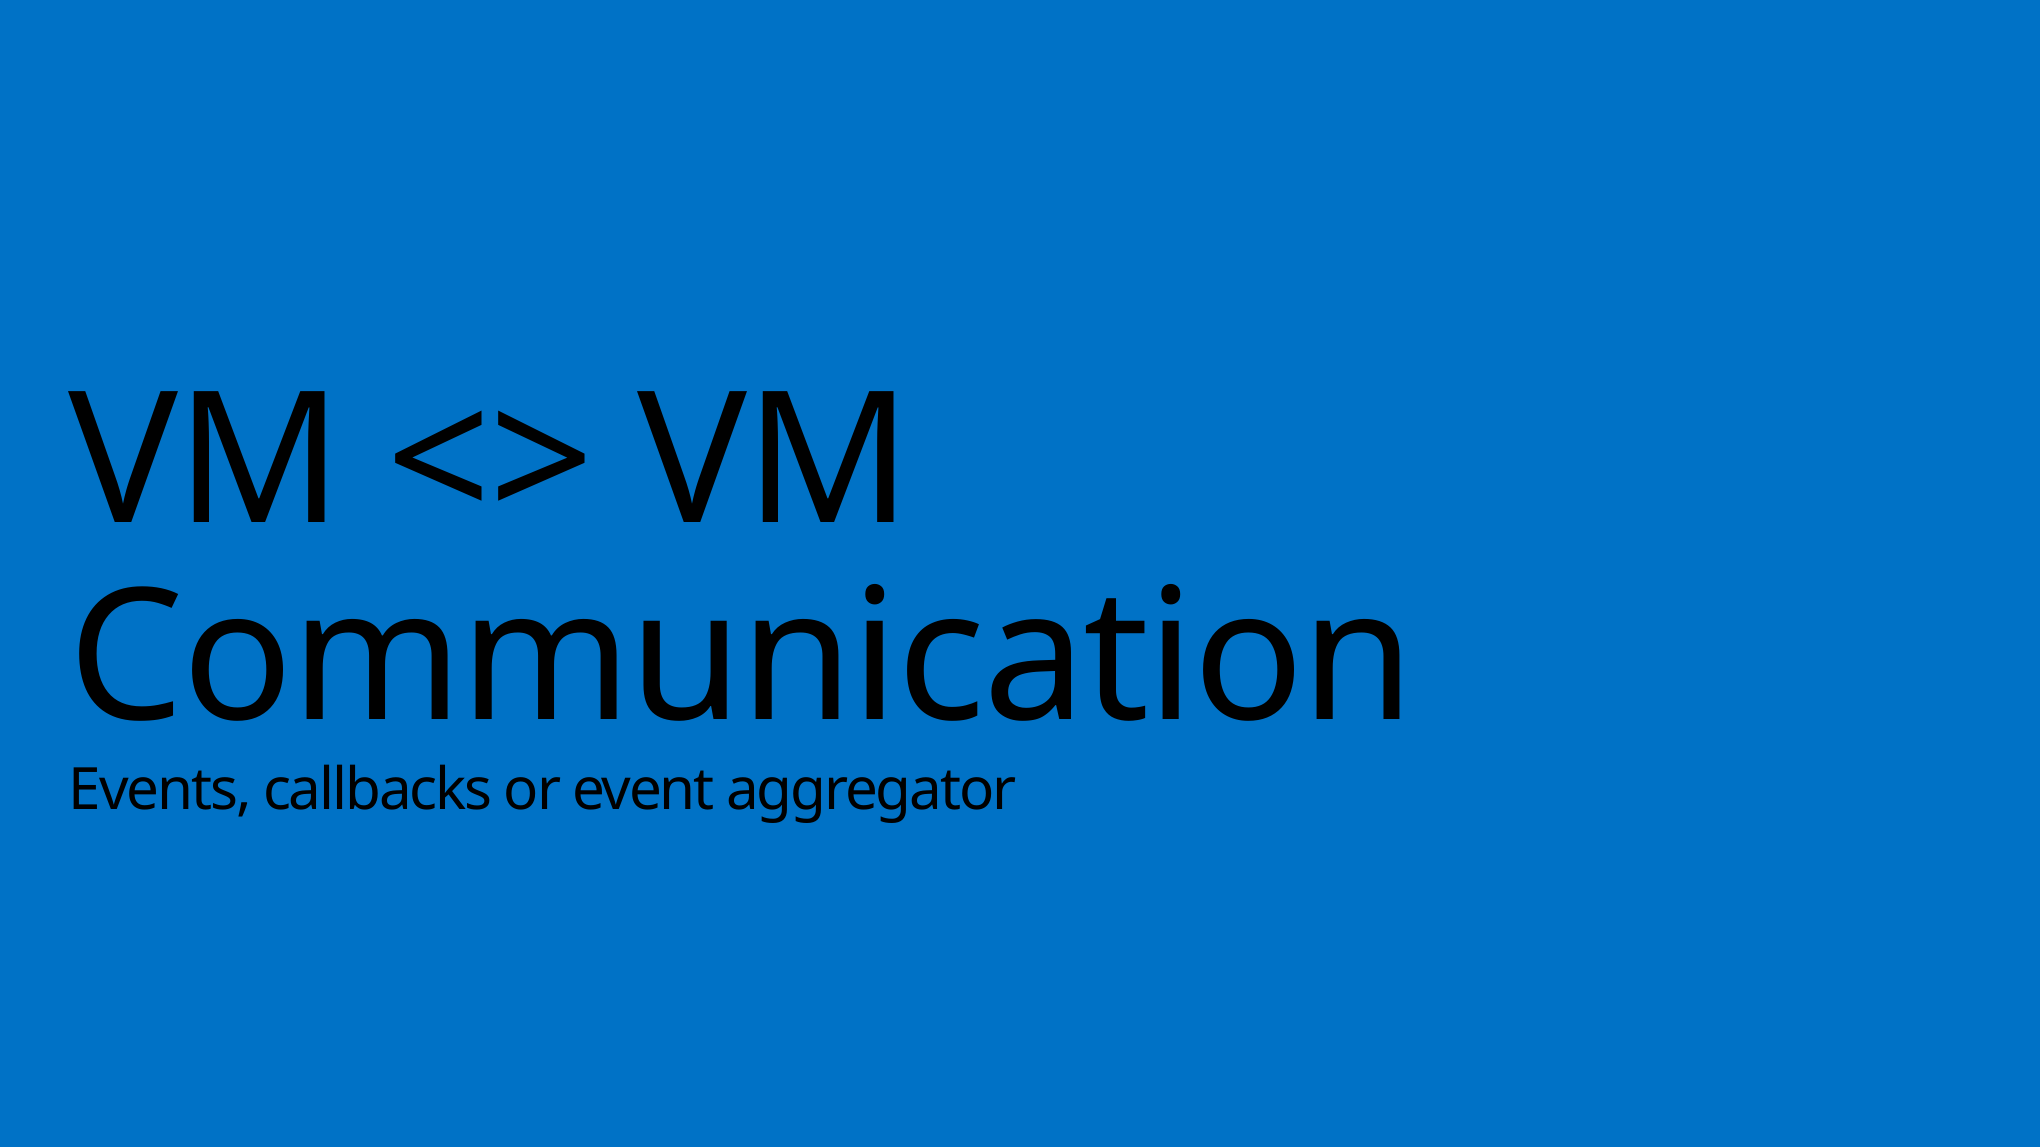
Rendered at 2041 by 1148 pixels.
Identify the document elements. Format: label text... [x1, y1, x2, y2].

title VM <> VM Communication Events, callbacks or event aggregator [45, 348, 1996, 650]
